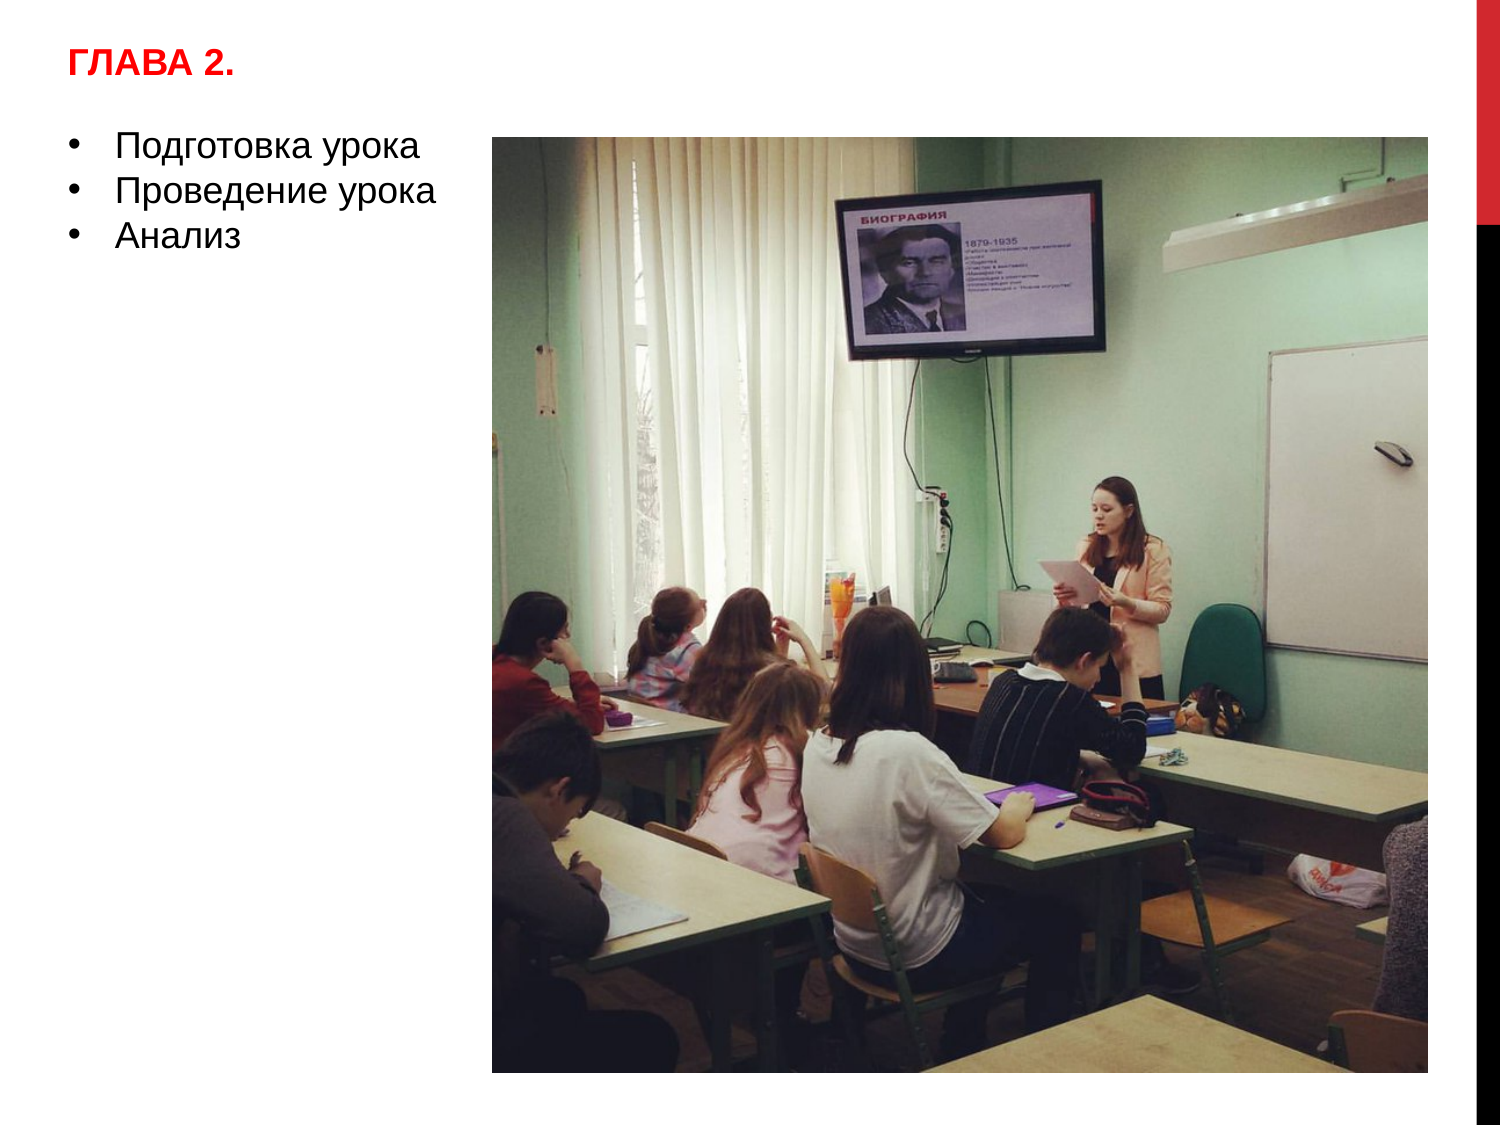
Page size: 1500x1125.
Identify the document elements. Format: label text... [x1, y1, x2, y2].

picture [492, 136, 1429, 1073]
text_box Подготовка урока Проведение урока Анализ [53, 113, 1412, 264]
text_box ГЛАВА 2. [53, 30, 1187, 91]
